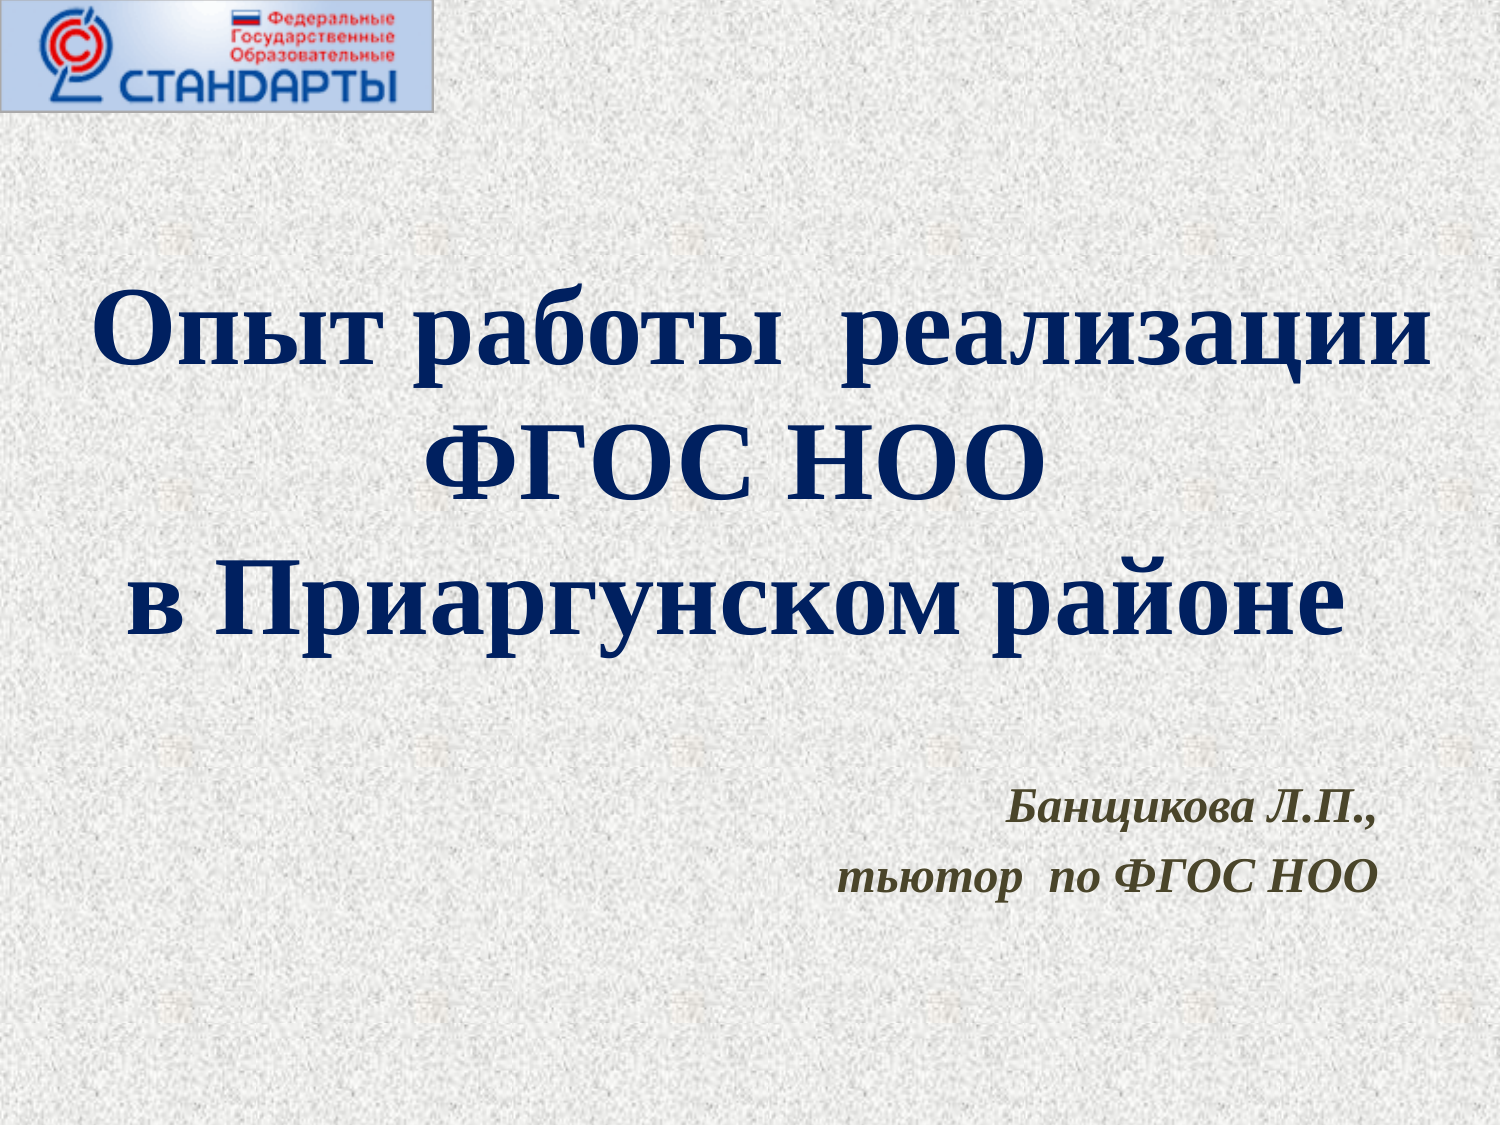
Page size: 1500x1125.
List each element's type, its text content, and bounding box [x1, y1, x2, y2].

text_box Опыт работы реализации ФГОС НОО в Приаргунском районе [46, 316, 1454, 665]
text_box Банщикова Л.П., тьютор по ФГОС НОО [808, 714, 1407, 961]
picture [0, 0, 1500, 1125]
